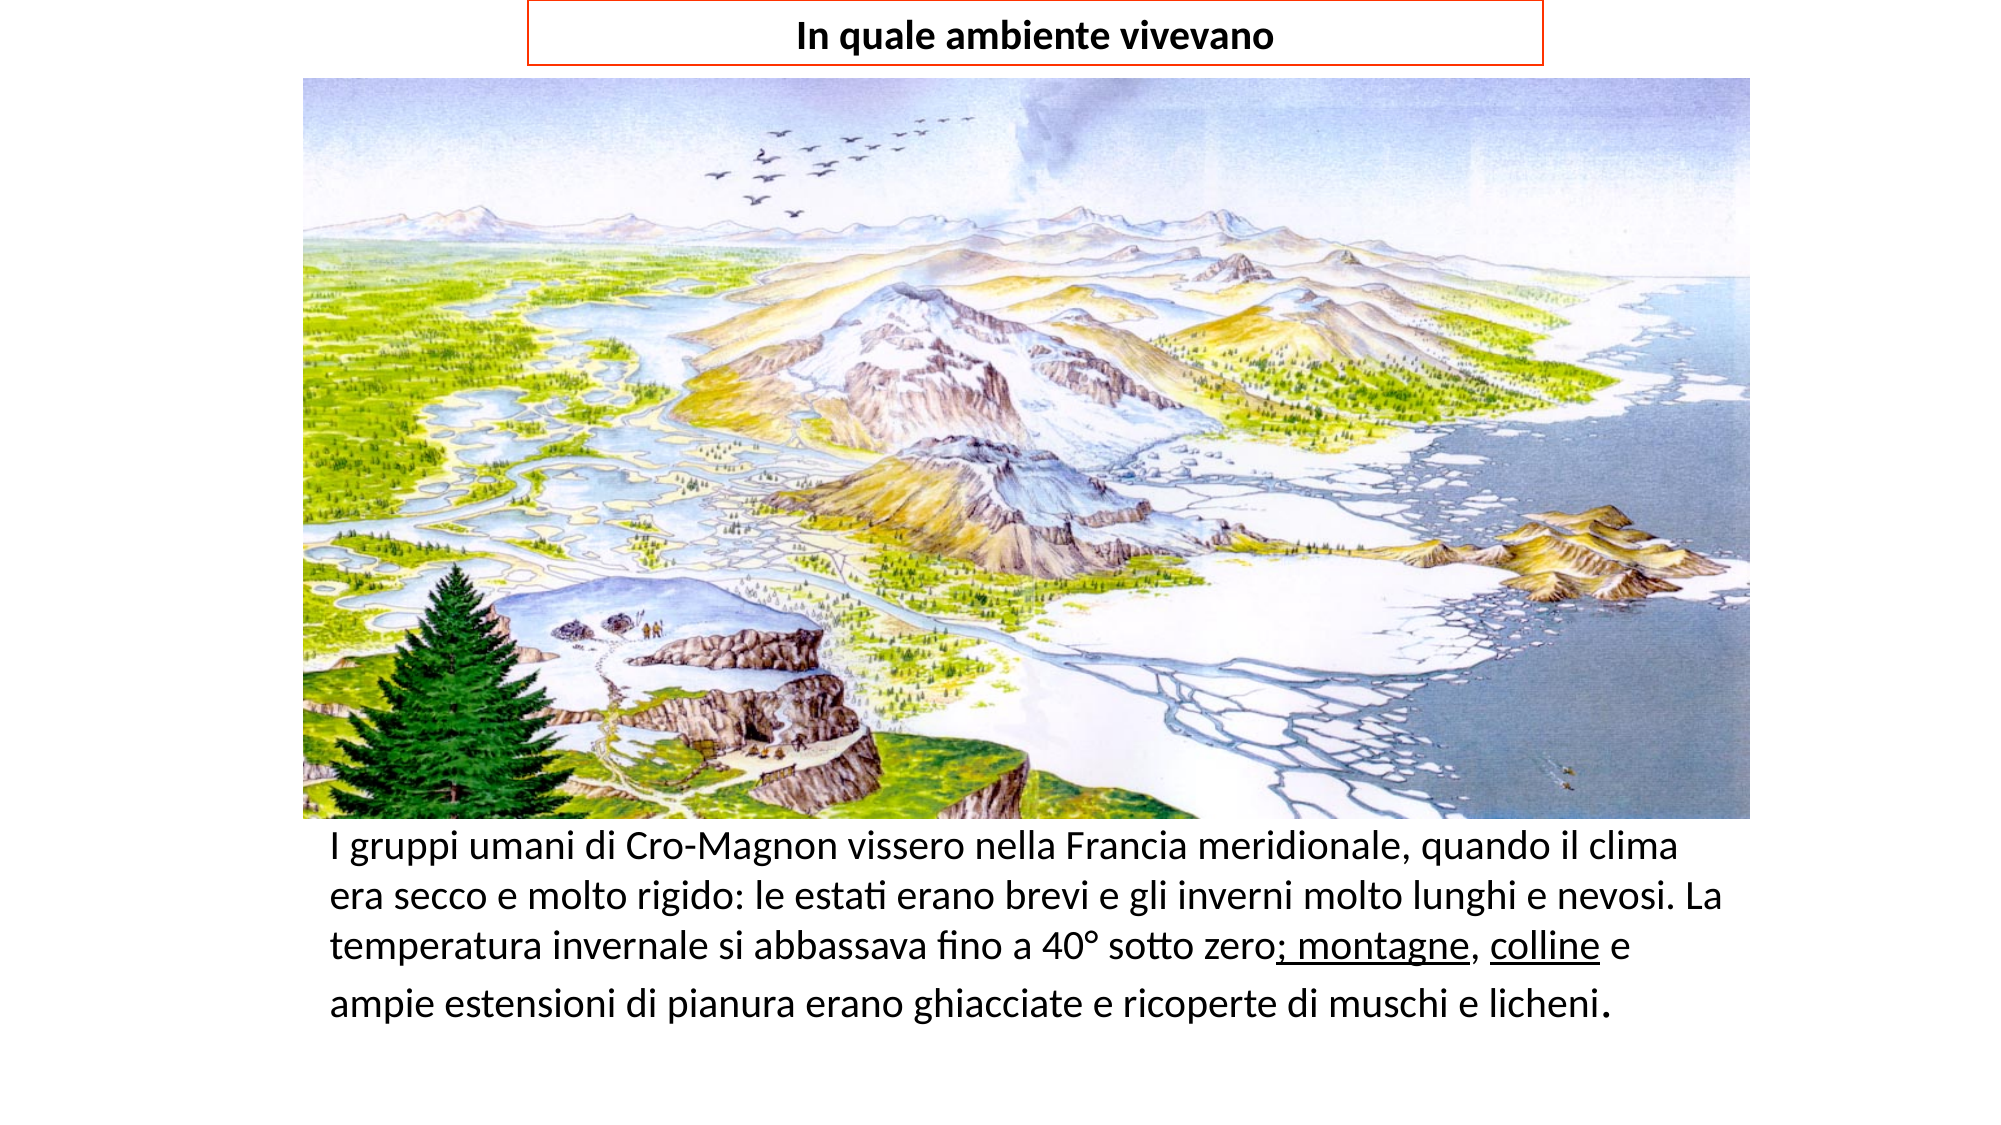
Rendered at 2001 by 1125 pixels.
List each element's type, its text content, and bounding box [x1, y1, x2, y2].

picture [303, 78, 1750, 819]
text_box I gruppi umani di Cro-Magnon vissero nella Francia meridionale, quando il clima era secco e molto rigido: le estati erano brevi e gli inverni molto lunghi e nevosi. La temperatura invernale si abbassava fino a 40° sotto zero; montagne, colline e ampie estensioni di pianura erano ghiacciate e ricoperte di muschi e licheni. [314, 819, 1750, 1036]
text_box In quale ambiente vivevano [527, 0, 1544, 65]
